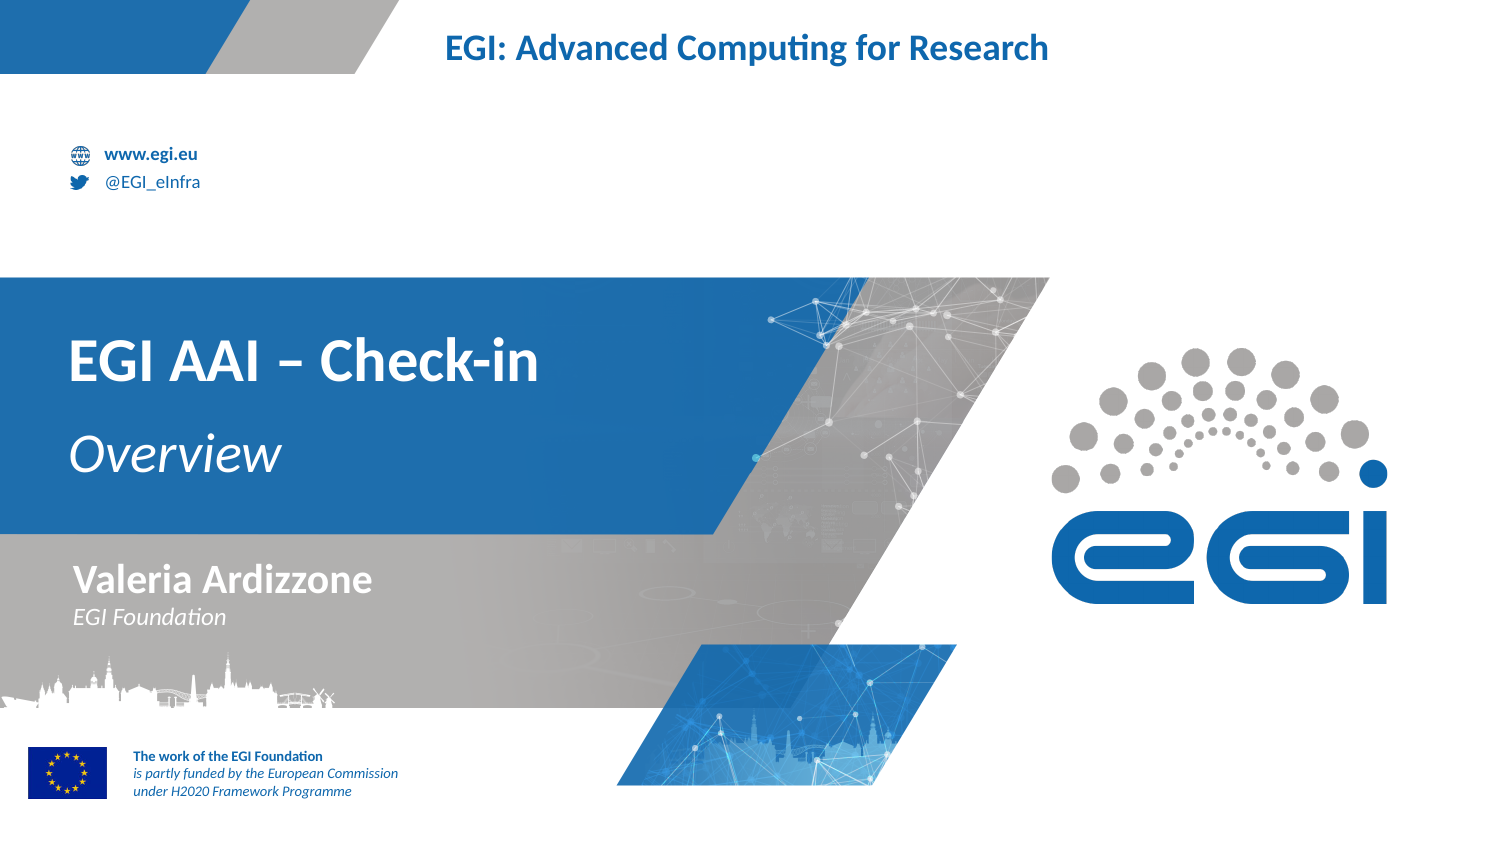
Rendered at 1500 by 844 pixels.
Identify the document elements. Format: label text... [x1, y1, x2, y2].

list Valeria Ardizzone [58, 550, 410, 592]
subtitle Overview [54, 408, 800, 488]
picture [0, 0, 1500, 844]
title EGI AAI – Check-in [54, 319, 844, 406]
list EGI Foundation [58, 596, 410, 638]
